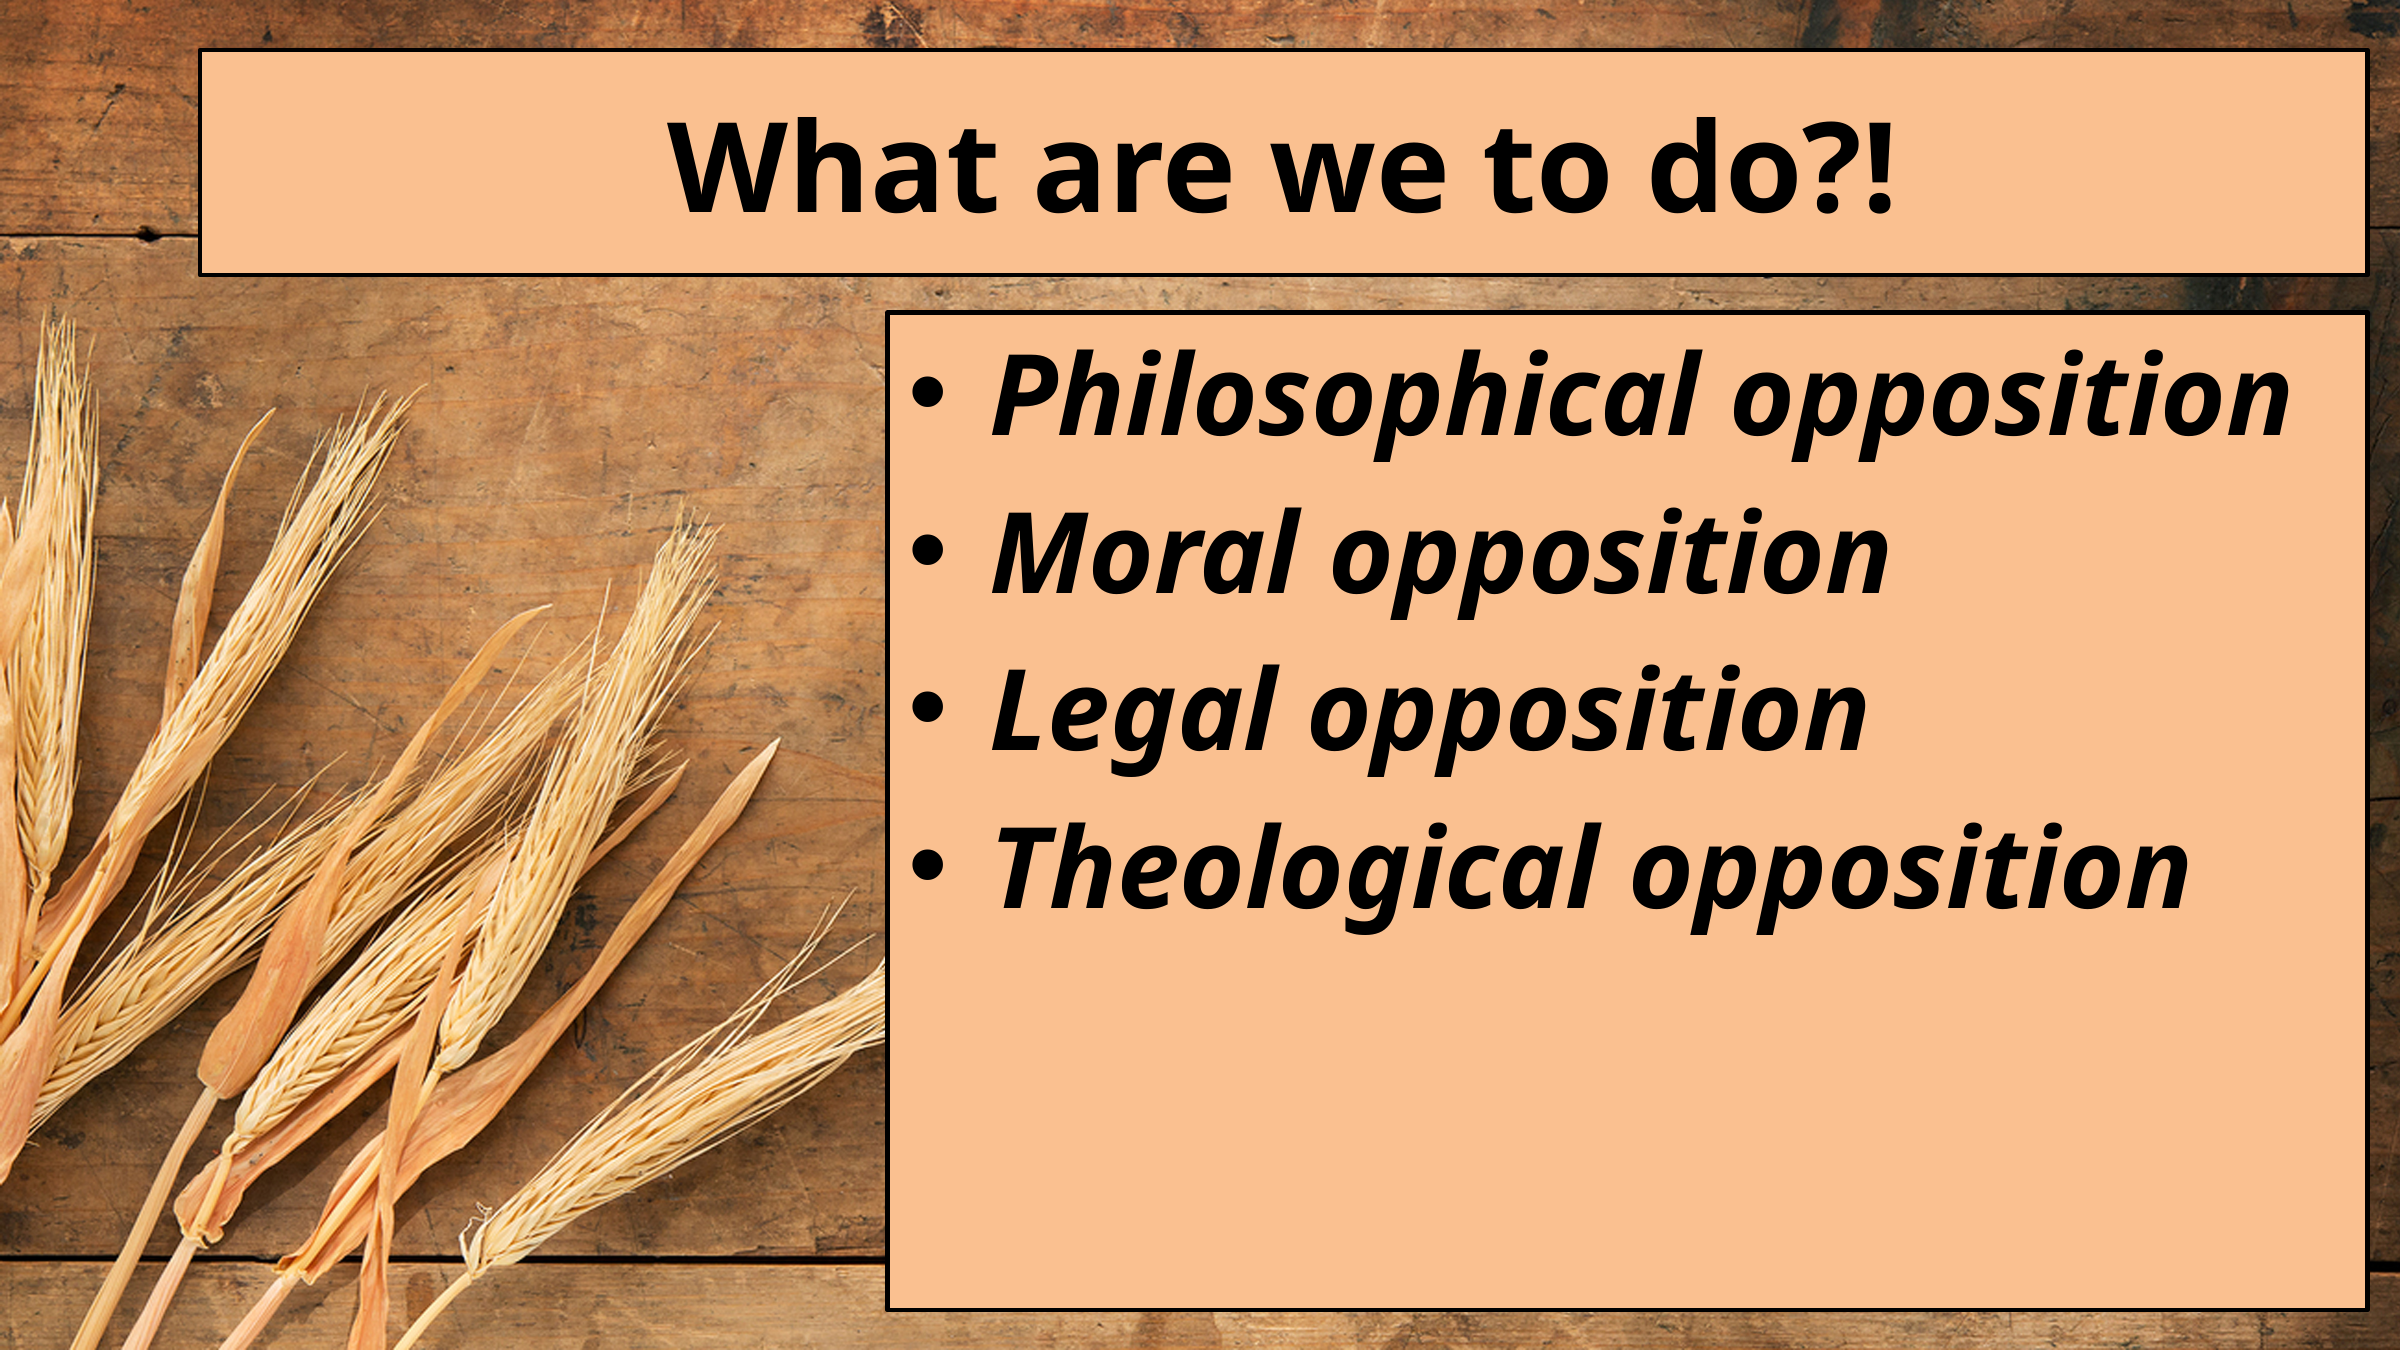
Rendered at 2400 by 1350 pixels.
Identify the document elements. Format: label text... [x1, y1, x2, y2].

list Philosophical opposition Moral opposition Legal opposition Theological opposition [887, 312, 2368, 1310]
picture [0, 0, 2400, 1350]
title What are we to do?! [200, 50, 2368, 275]
